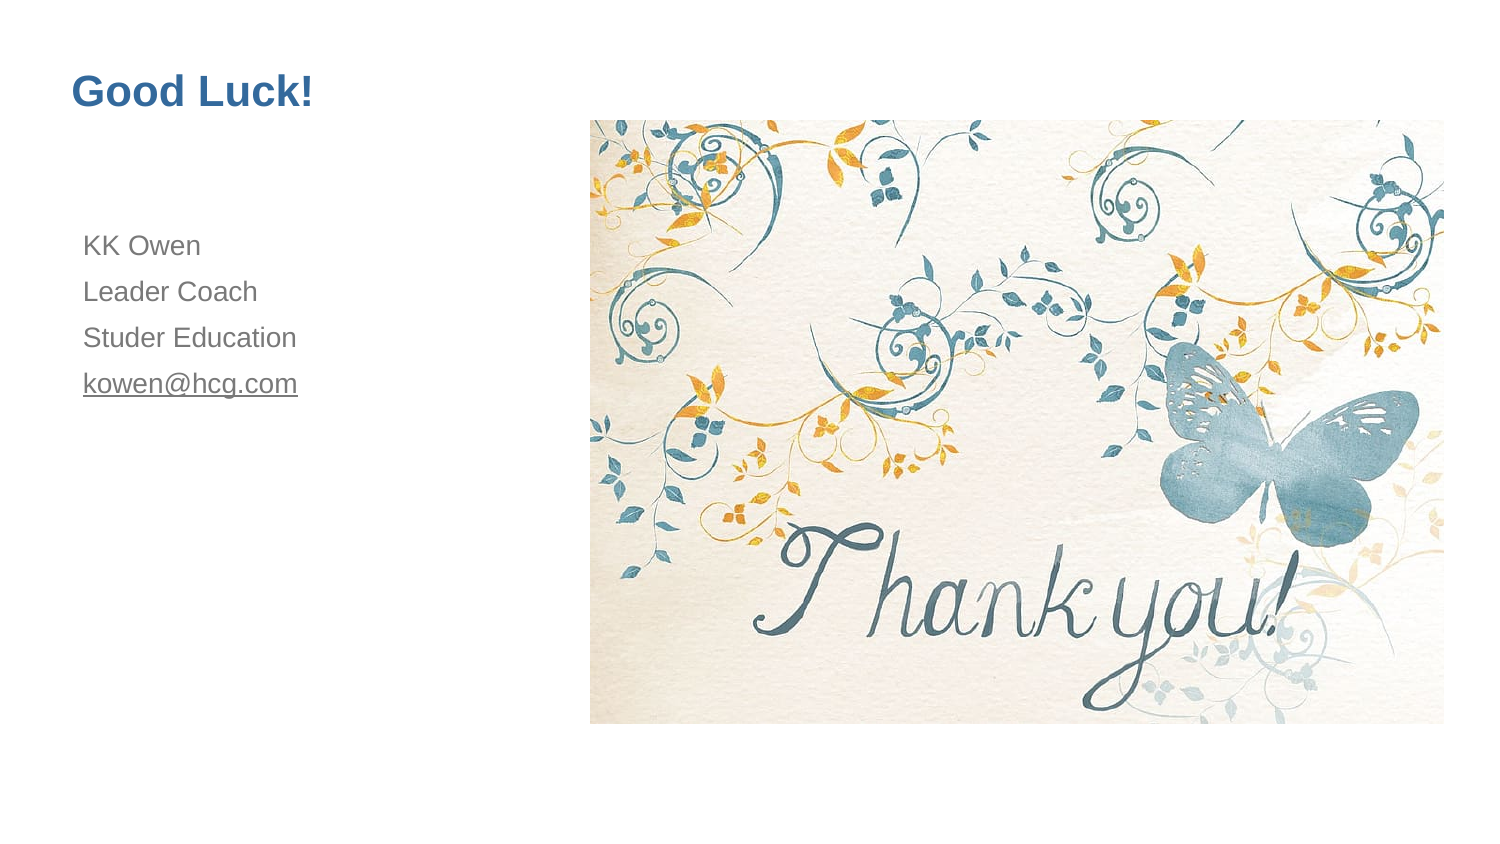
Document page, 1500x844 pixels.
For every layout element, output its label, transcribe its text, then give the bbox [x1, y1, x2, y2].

picture [590, 120, 1444, 724]
title Good Luck! [56, 61, 441, 142]
list KK Owen Leader Coach Studer Education kowen@hcg.com [68, 223, 506, 726]
